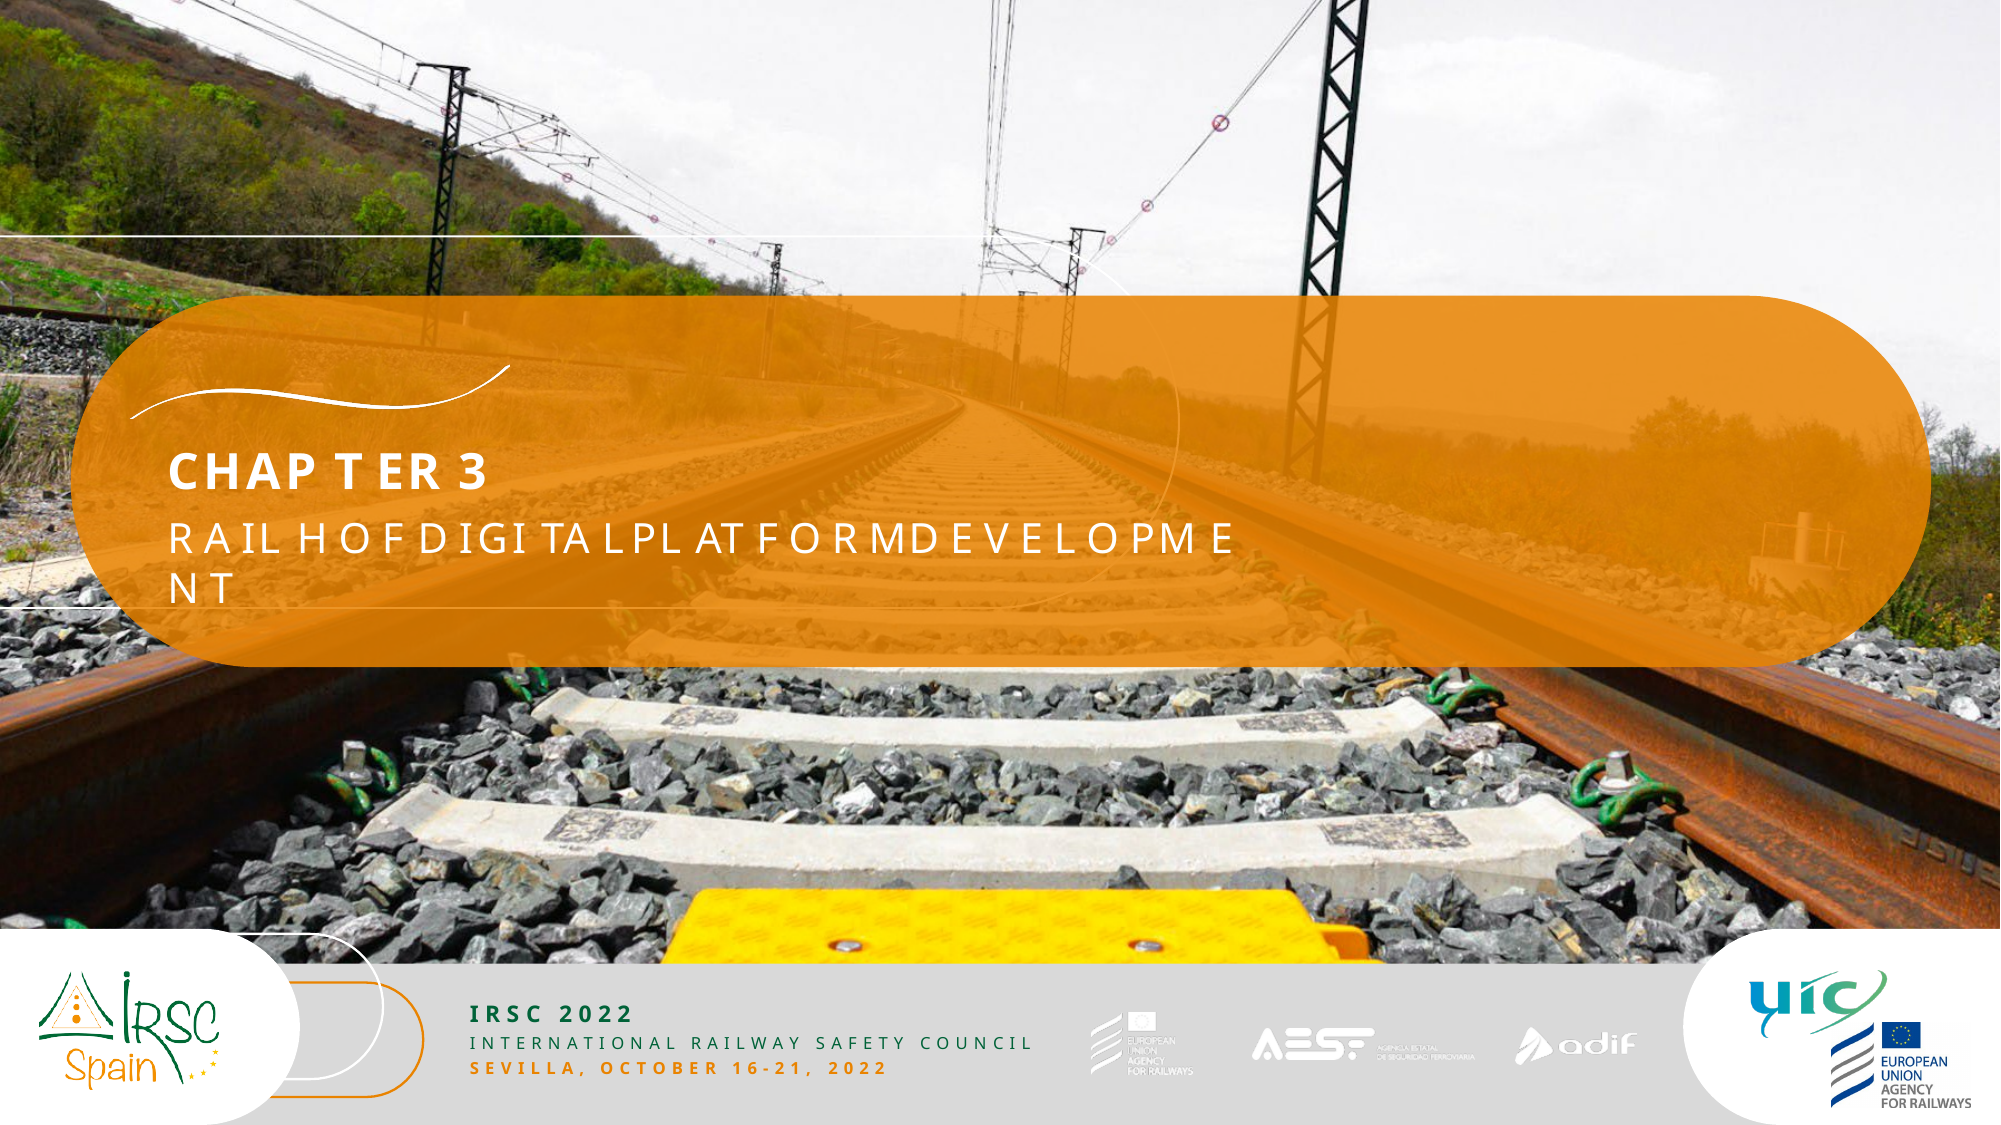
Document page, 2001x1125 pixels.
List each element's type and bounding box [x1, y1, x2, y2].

text_box [0, 0, 2000, 927]
text_box [0, 928, 2000, 1125]
picture [1749, 970, 1971, 1108]
